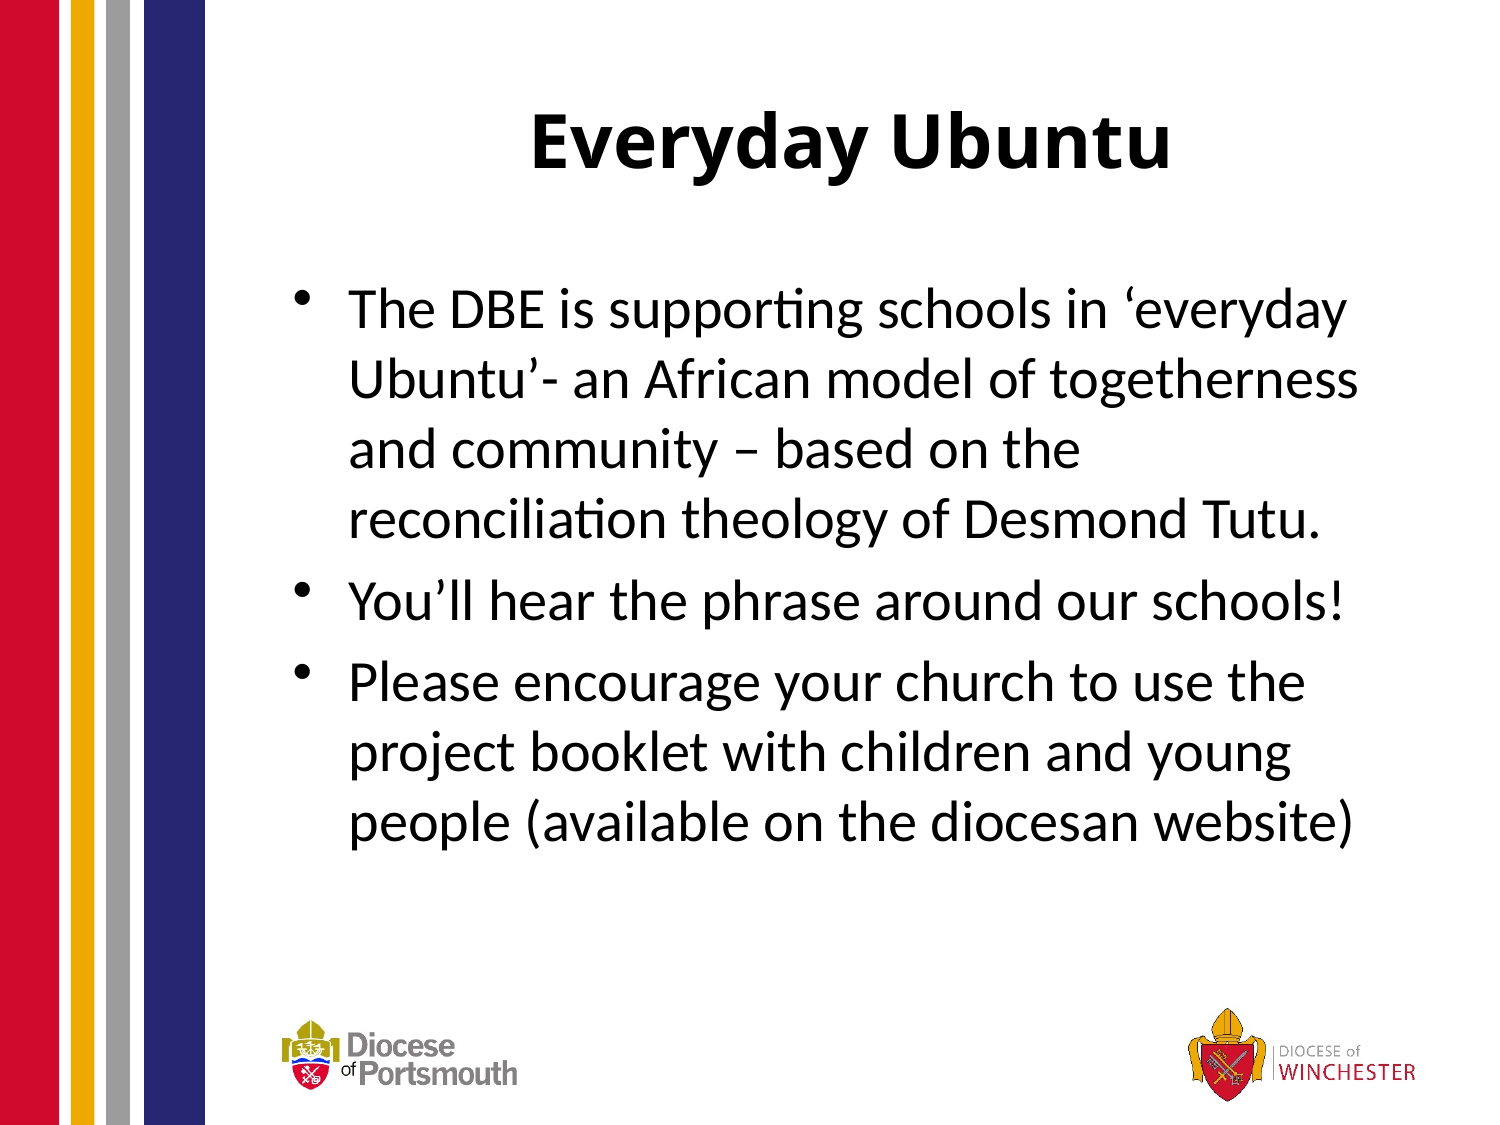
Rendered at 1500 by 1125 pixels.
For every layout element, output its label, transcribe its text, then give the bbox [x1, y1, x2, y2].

picture [1175, 1003, 1424, 1106]
title Everyday Ubuntu [277, 45, 1425, 233]
list The DBE is supporting schools in ‘everyday Ubuntu’- an African model of togetherness and community – based on the reconciliation theology of Desmond Tutu. You’ll hear the phrase around our schools! Please encourage your church to use the project booklet with children and young people (available on the diocesan website) [277, 262, 1425, 988]
picture [277, 1017, 521, 1092]
